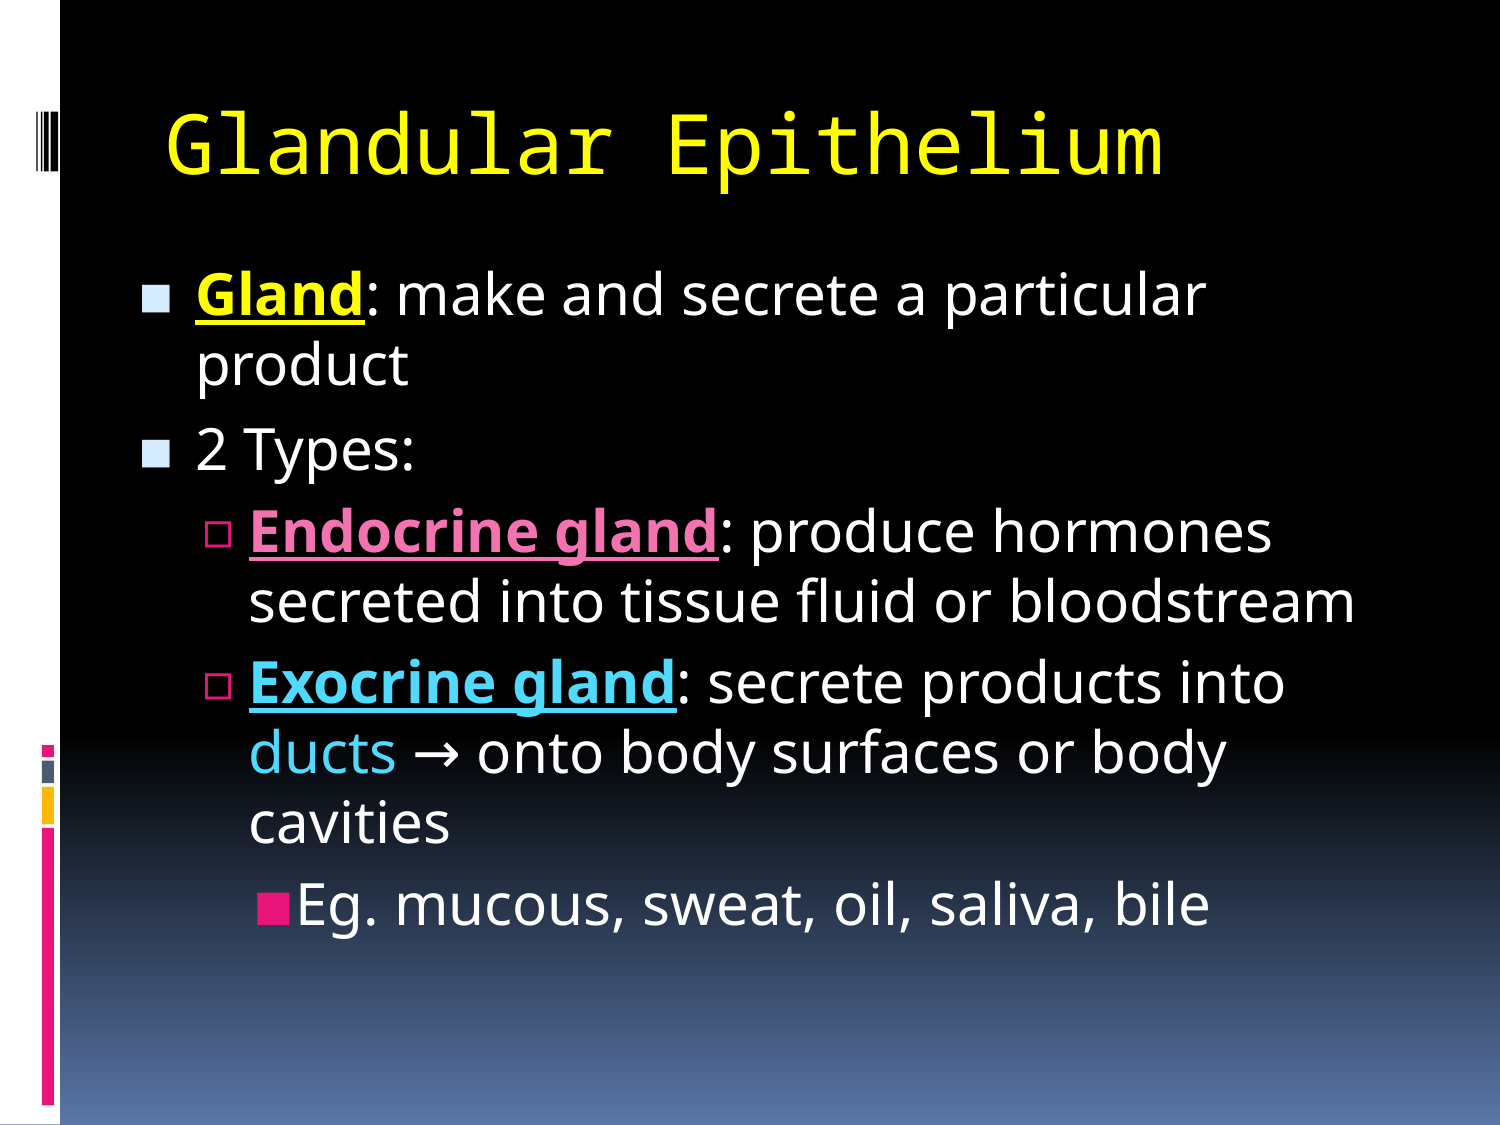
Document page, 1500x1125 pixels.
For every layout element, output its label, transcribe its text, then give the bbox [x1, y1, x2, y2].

list Gland: make and secrete a particular product 2 Types: Endocrine gland: produce hormones secreted into tissue fluid or bloodstream Exocrine gland: secrete products into ducts → onto body surfaces or body cavities Eg. mucous, sweat, oil, saliva, bile [112, 249, 1425, 1043]
title Glandular Epithelium [150, 84, 1425, 235]
